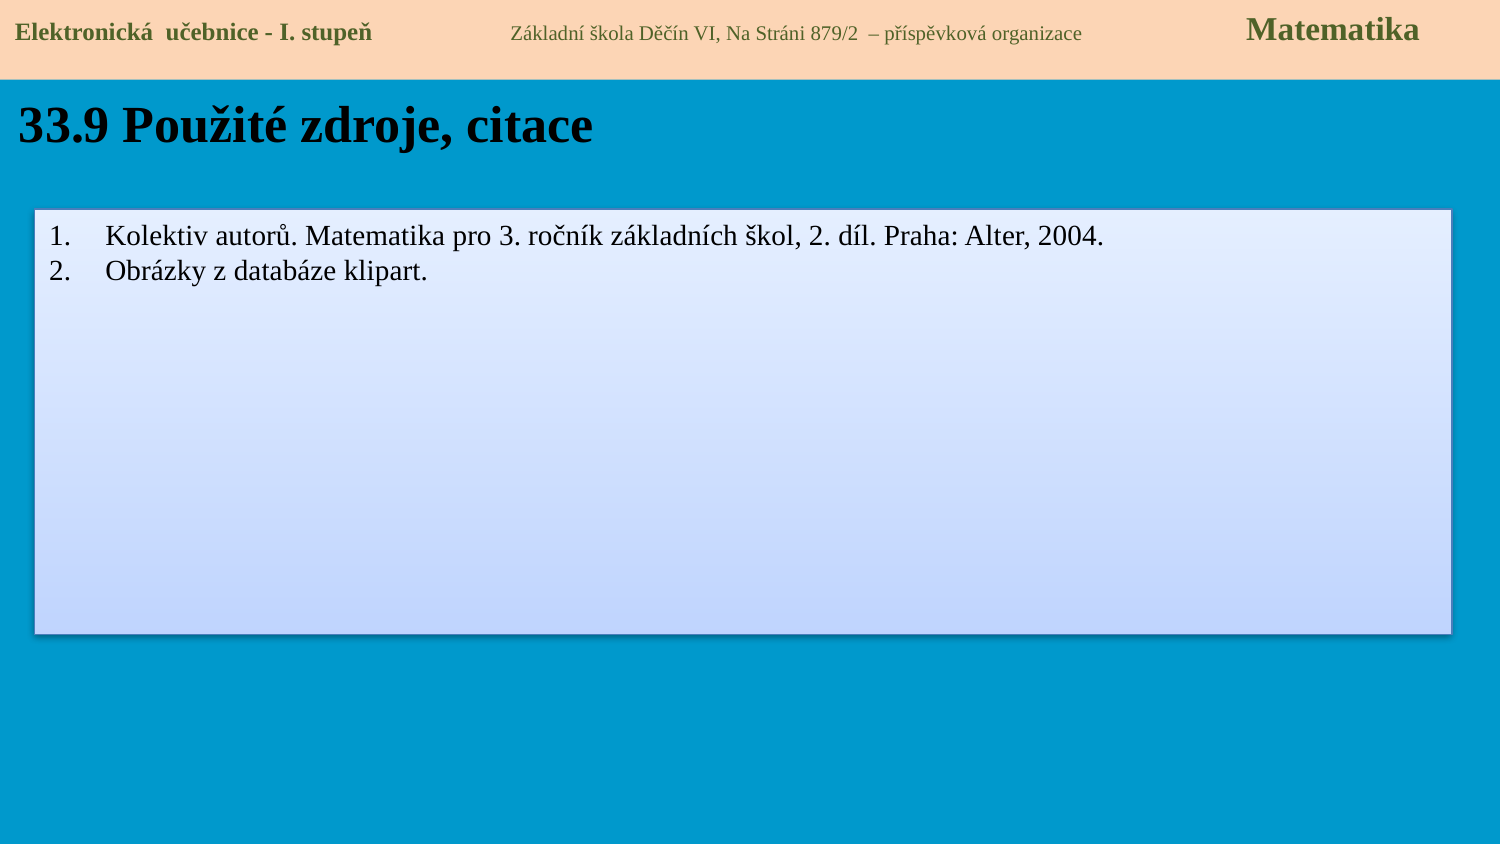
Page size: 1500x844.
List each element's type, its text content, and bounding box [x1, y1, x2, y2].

text_box 33.9 Použité zdroje, citace [4, 83, 609, 161]
text_box Elektronická učebnice - I. stupeň Základní škola Děčín VI, Na Stráni 879/2 – příspěvková organizace Matematika [0, 0, 1500, 80]
text_box [37, 274, 219, 336]
text_box [103, 551, 1397, 677]
text_box Kolektiv autorů. Matematika pro 3. ročník základních škol, 2. díl. Praha: Alter, 2004. Obrázky z databáze klipart. [34, 208, 1453, 635]
text_box [94, 244, 1452, 306]
